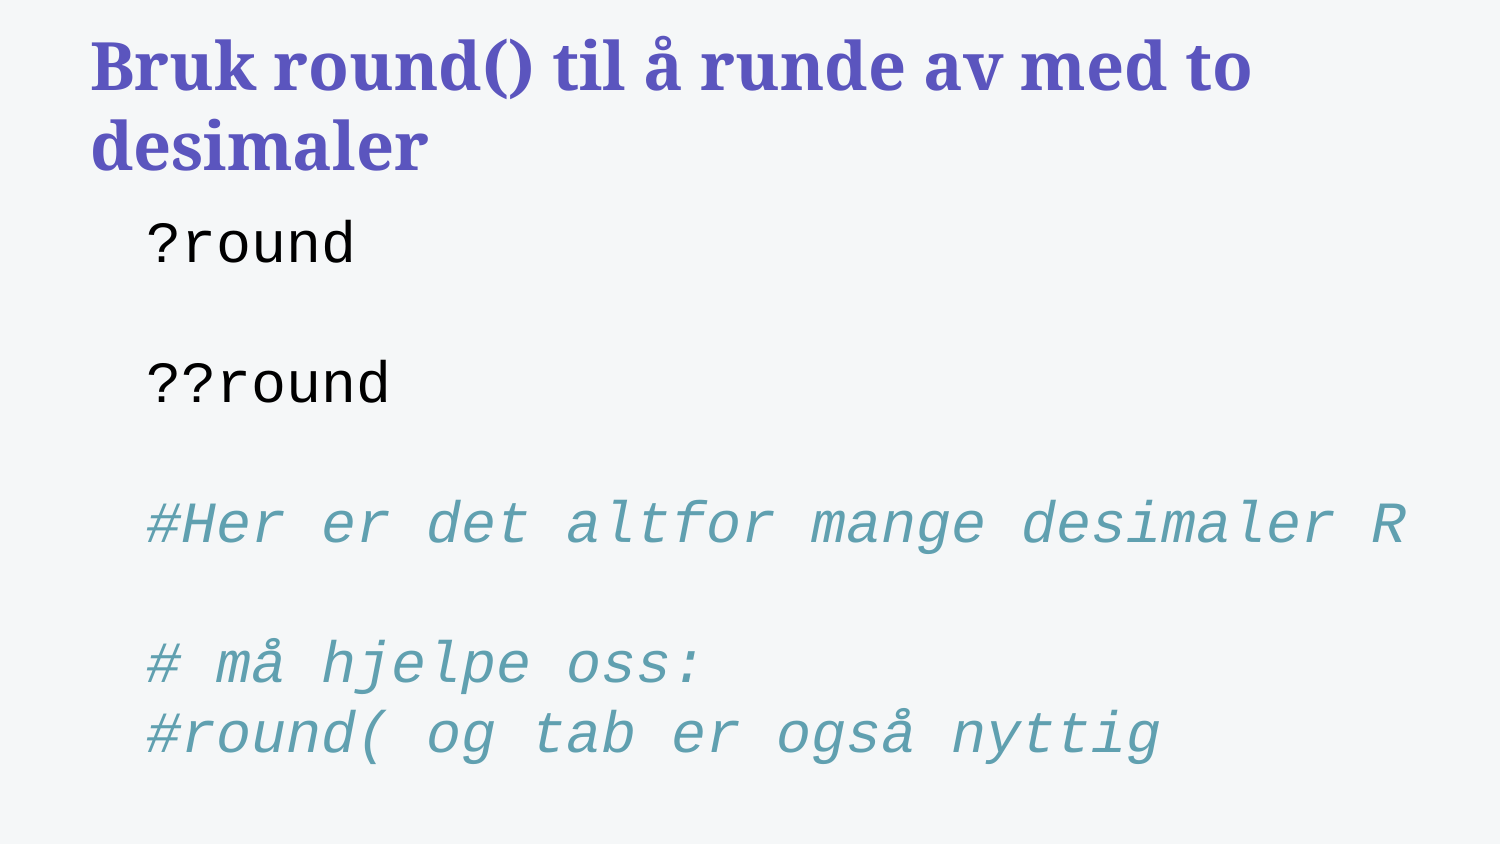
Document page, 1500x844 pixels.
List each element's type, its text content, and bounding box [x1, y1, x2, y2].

title Bruk round() til å runde av med to desimaler [75, 33, 1425, 175]
list ?round ??round #Her er det altfor mange desimaler R # må hjelpe oss: #round( og tab er også nyttig 0.345436598763457834 [75, 196, 1425, 754]
